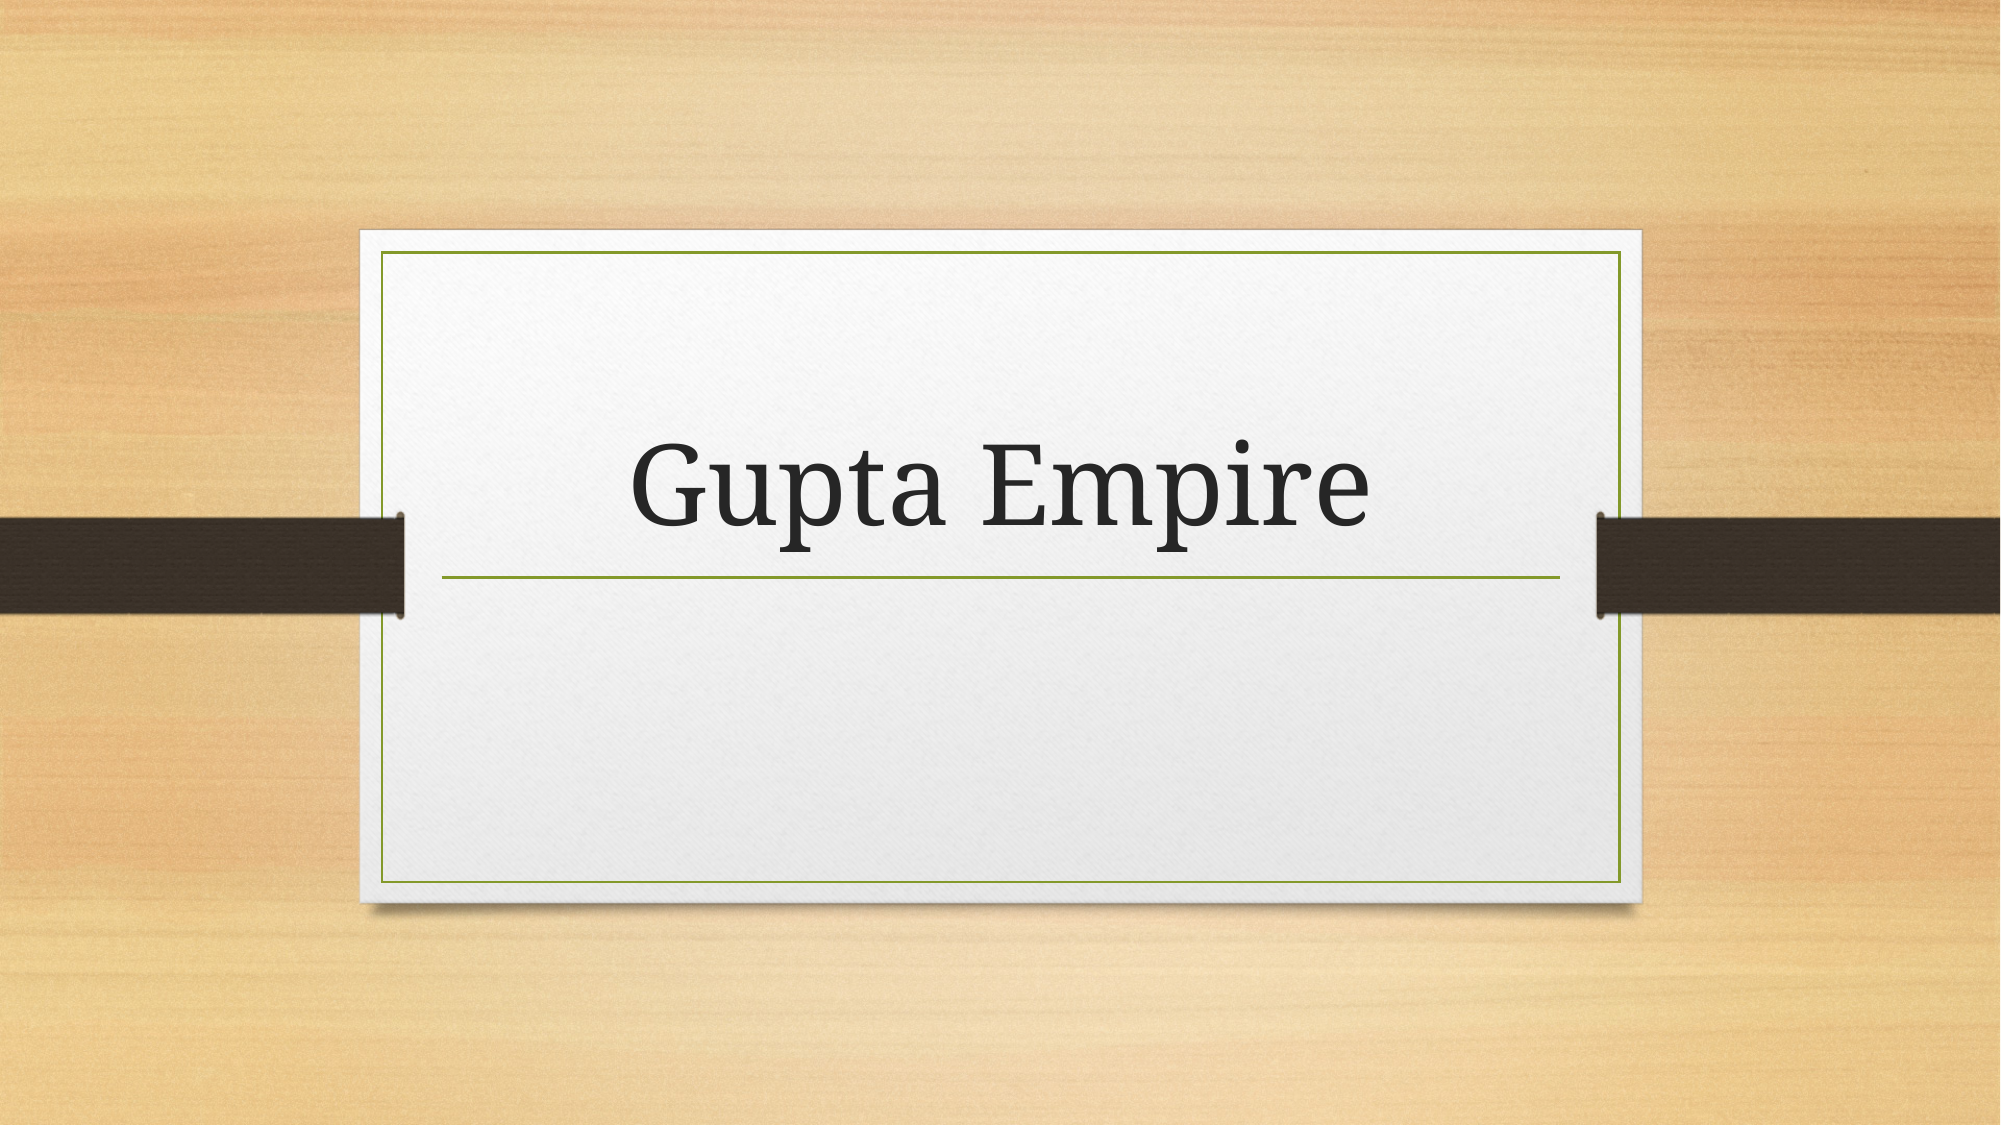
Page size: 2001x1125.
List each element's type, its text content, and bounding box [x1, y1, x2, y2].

title Gupta Empire [441, 306, 1560, 556]
picture [0, 0, 2001, 1125]
